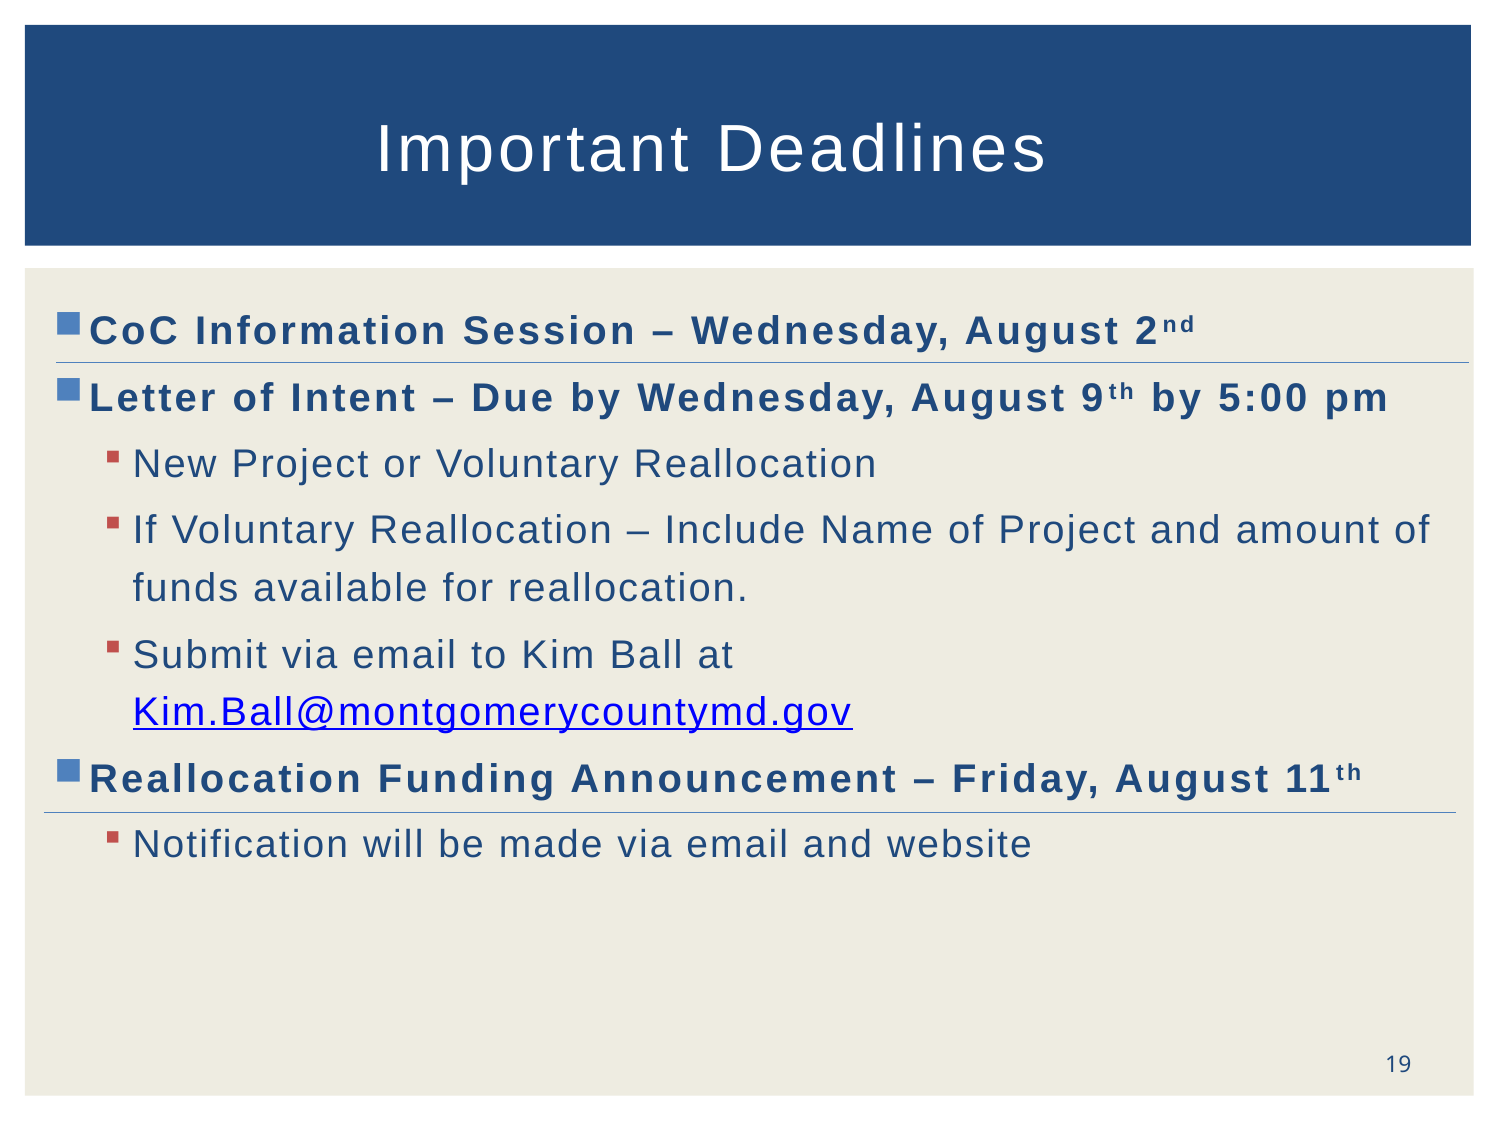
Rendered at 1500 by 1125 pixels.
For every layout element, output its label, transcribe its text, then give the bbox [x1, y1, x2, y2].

list CoC Information Session – Wednesday, August 2nd Letter of Intent – Due by Wednesday, August 9th by 5:00 pm New Project or Voluntary Reallocation If Voluntary Reallocation – Include Name of Project and amount of funds available for reallocation. Submit via email to Kim Ball at Kim.Ball@montgomerycountymd.gov Reallocation Funding Announcement – Friday, August 11th Notification will be made via email and website [31, 287, 1469, 1011]
title Important Deadlines [62, 58, 1438, 232]
slide_number 19 [1349, 1041, 1448, 1089]
